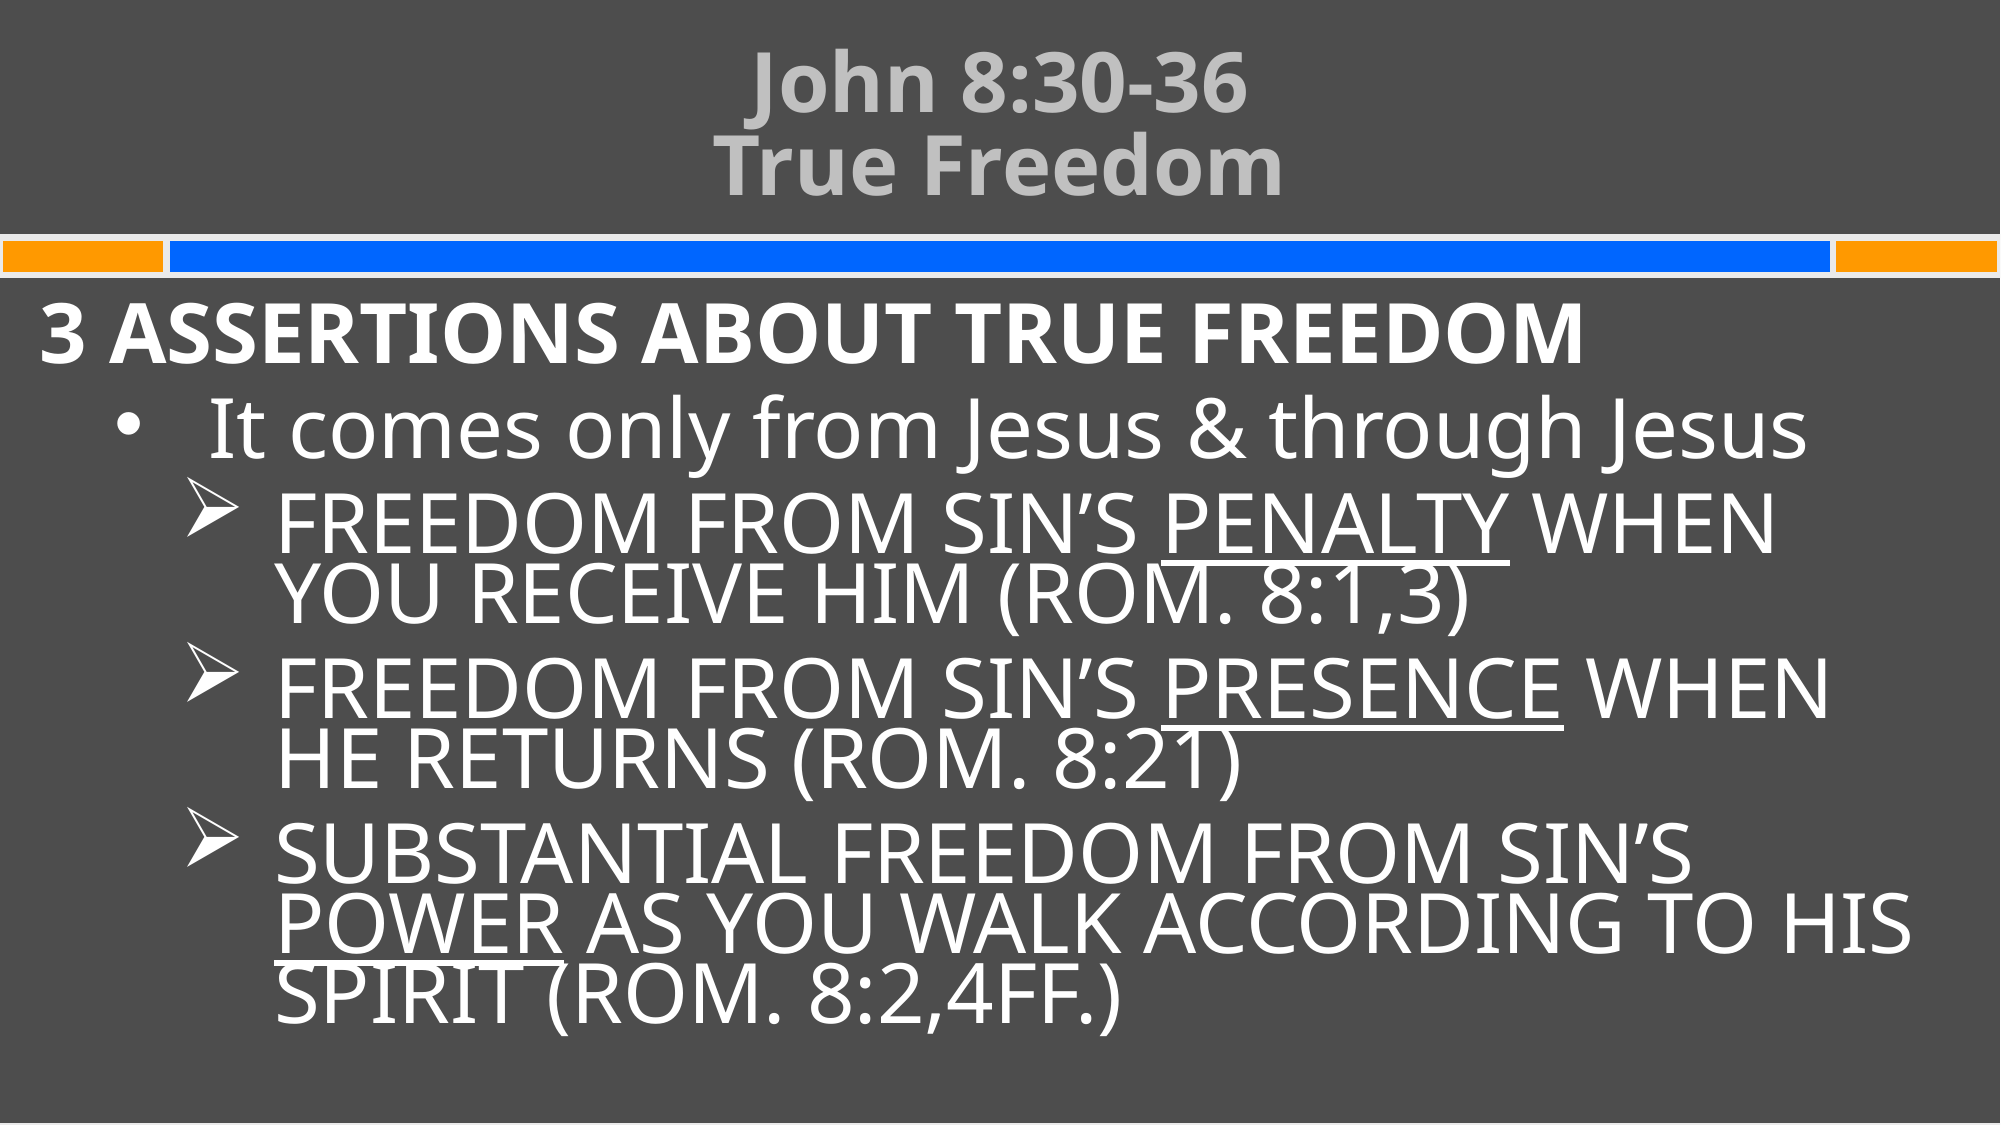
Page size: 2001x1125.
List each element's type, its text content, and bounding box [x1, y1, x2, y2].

title John 8:30-36 True Freedom [299, 44, 1701, 213]
list 3 ASSERTIONS ABOUT TRUE FREEDOM It comes only from Jesus & through Jesus FREEDOM FROM SIN’S PENALTY WHEN YOU RECEIVE HIM (ROM. 8:1,3) FREEDOM FROM SIN’S PRESENCE WHEN HE RETURNS (ROM. 8:21) SUBSTANTIAL FREEDOM FROM SIN’S POWER AS YOU WALK ACCORDING TO HIS SPIRIT (ROM. 8:2,4FF.) [24, 299, 1977, 1101]
